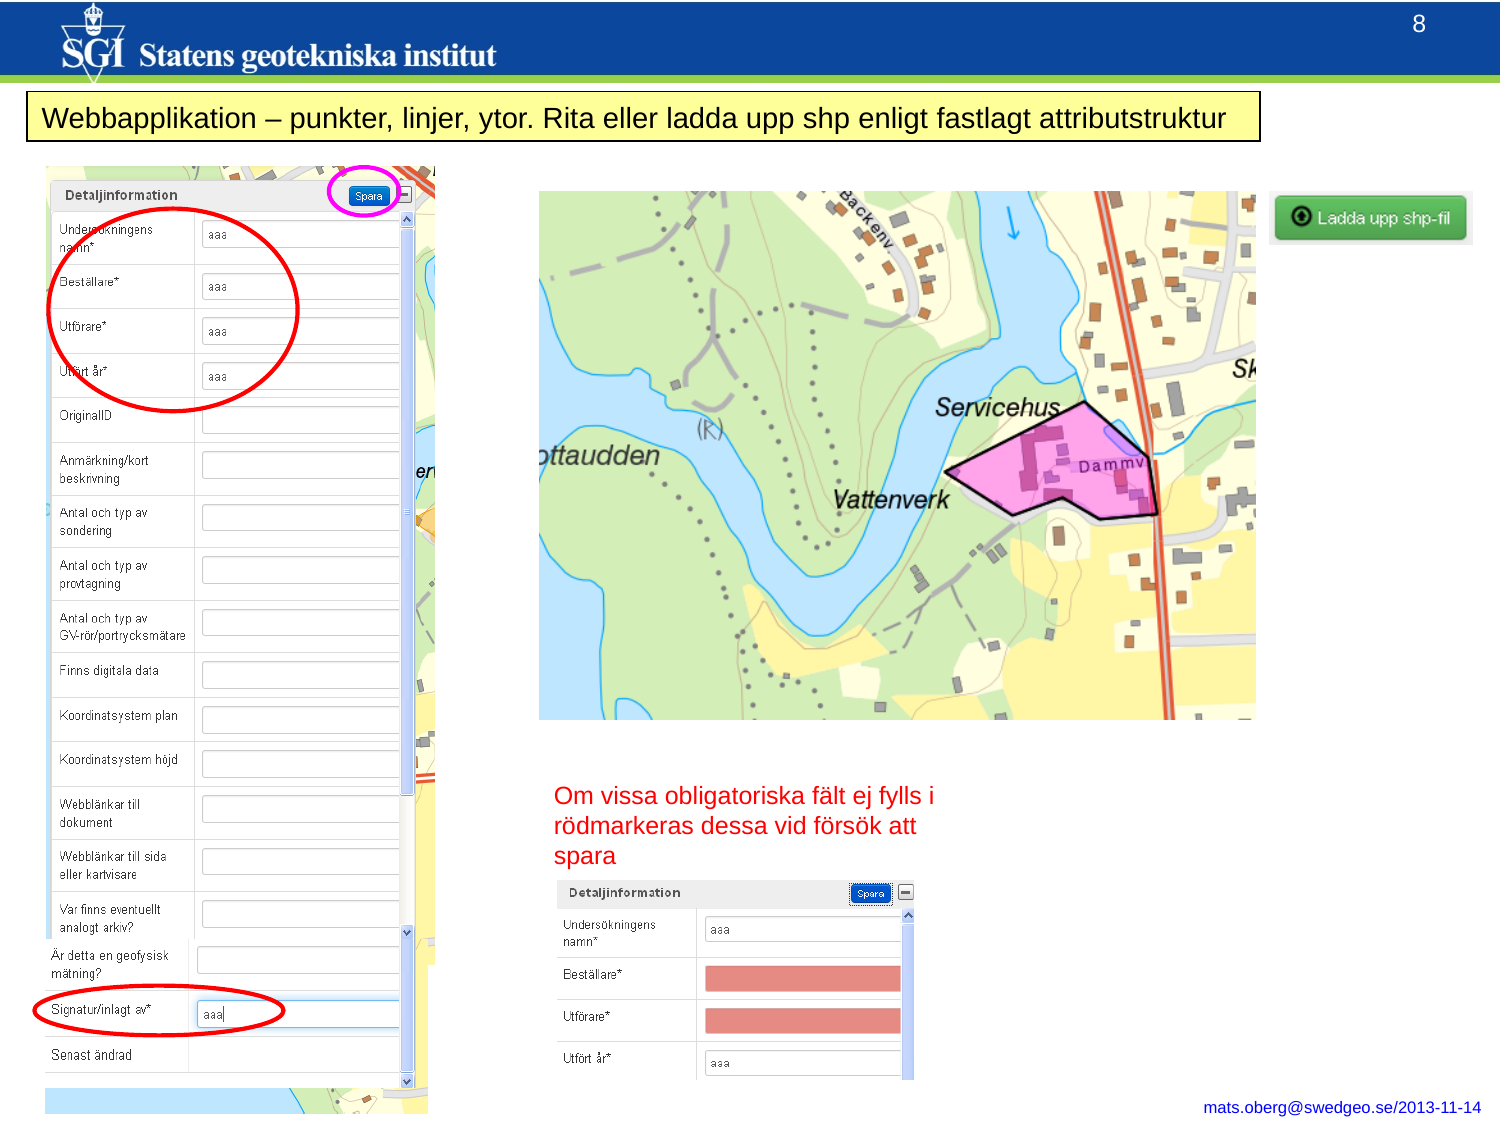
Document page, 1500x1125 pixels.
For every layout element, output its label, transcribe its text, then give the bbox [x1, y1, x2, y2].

picture [0, 0, 1500, 83]
picture [1269, 191, 1473, 245]
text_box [538, 772, 952, 1080]
text_box [34, 1003, 39, 1018]
picture [538, 191, 1256, 721]
text_box Webbapplikation – punkter, linjer, ytor. Rita eller ladda upp shp enligt fastlagt attributstruktur [26, 91, 1260, 142]
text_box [44, 166, 435, 1115]
